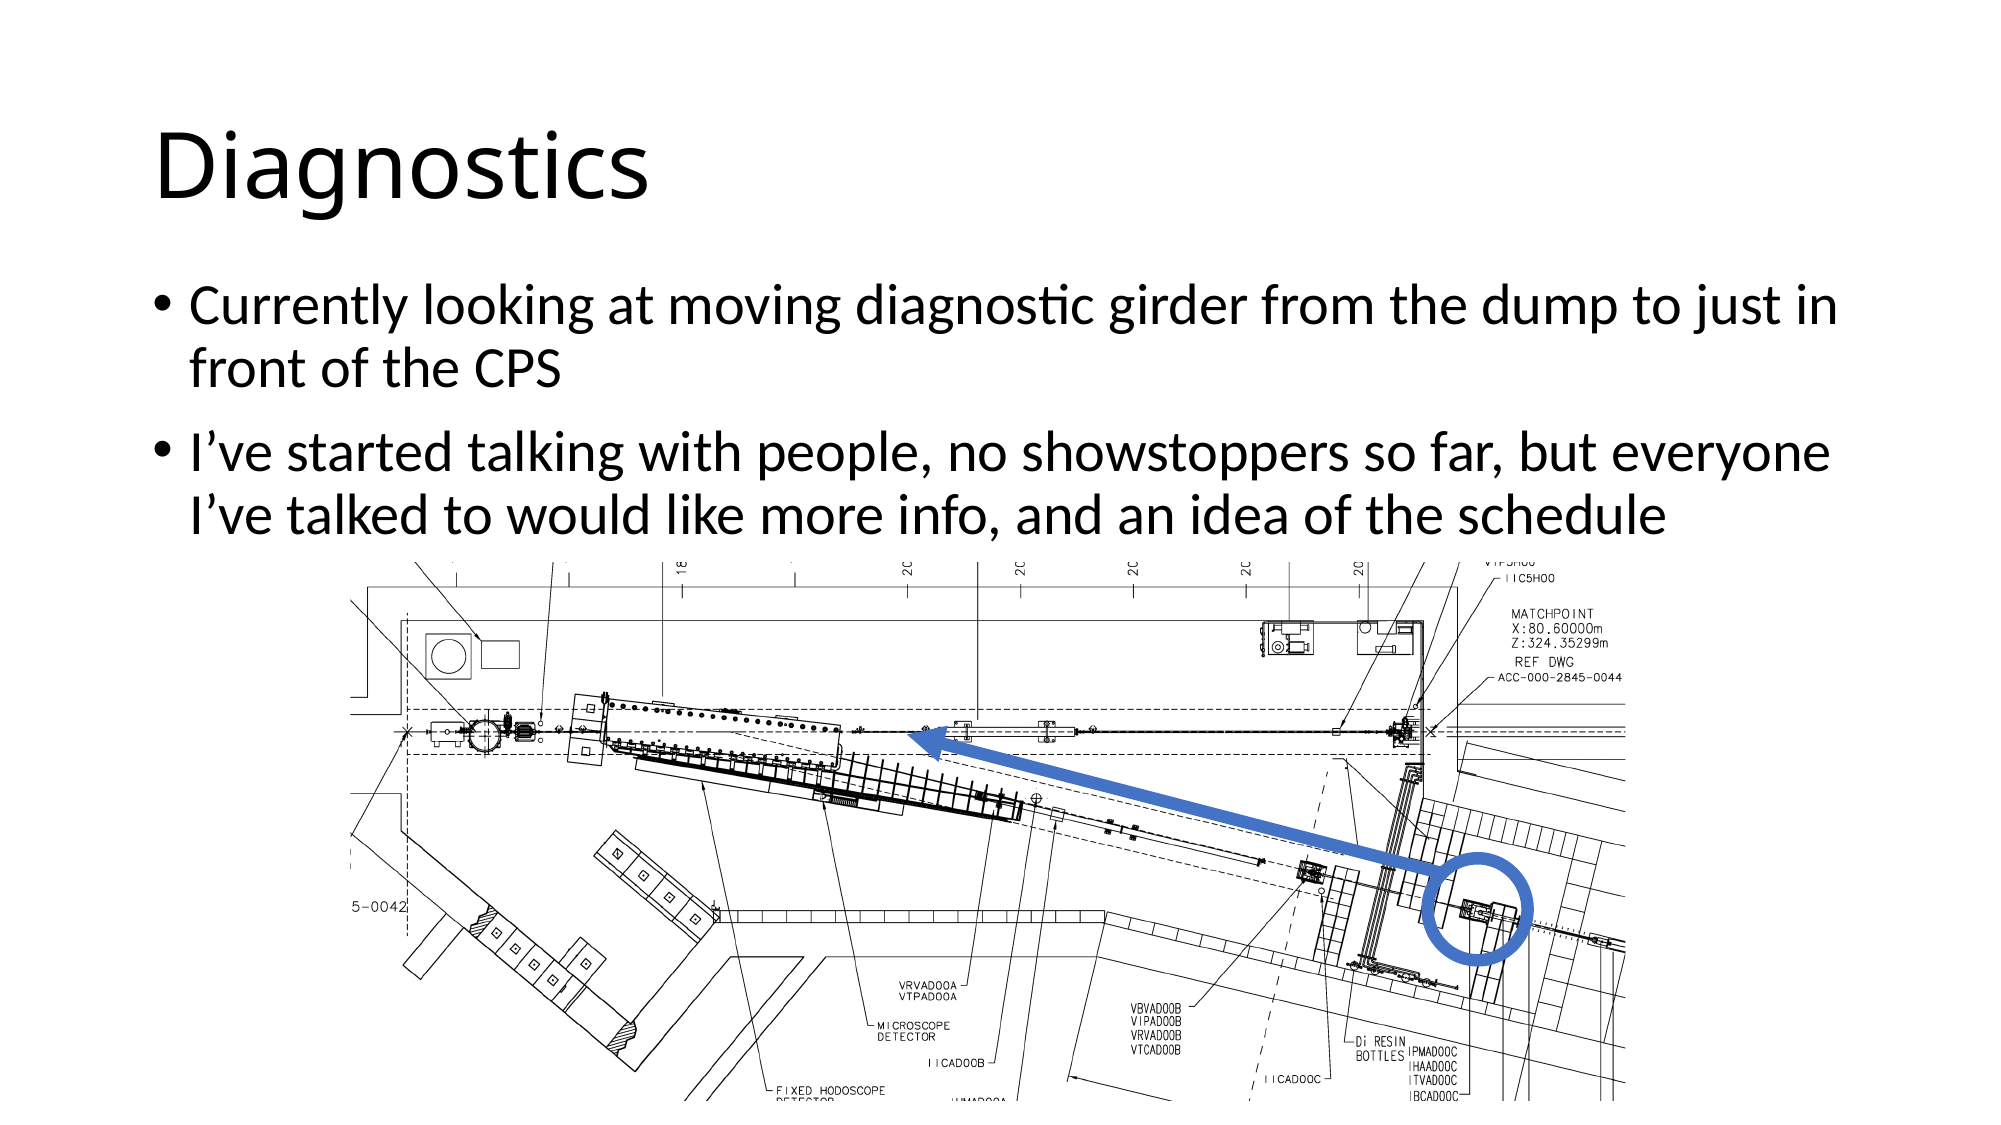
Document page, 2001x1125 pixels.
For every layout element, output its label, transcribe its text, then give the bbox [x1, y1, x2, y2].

list Currently looking at moving diagnostic girder from the dump to just in front of the CPS I’ve started talking with people, no showstoppers so far, but everyone I’ve talked to would like more info, and an idea of the schedule [137, 266, 1863, 581]
title Diagnostics [137, 59, 1863, 266]
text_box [906, 734, 1443, 874]
picture [350, 562, 1626, 1101]
